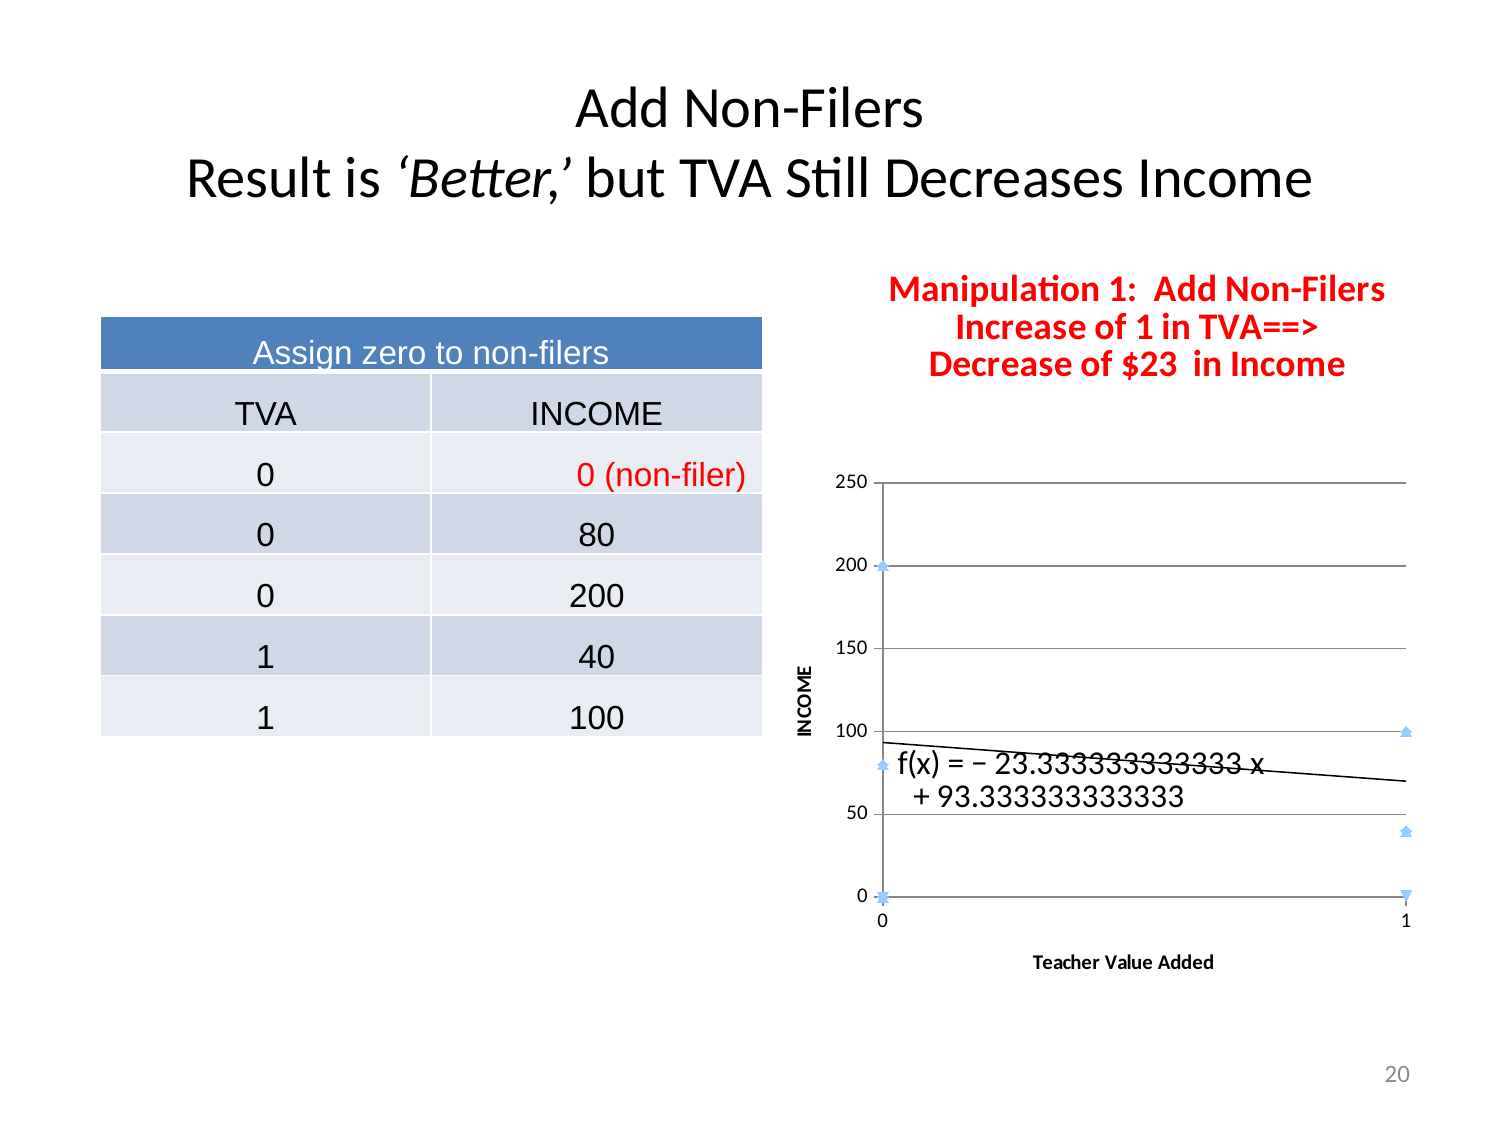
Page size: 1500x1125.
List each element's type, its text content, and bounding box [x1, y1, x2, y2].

slide_number 20 [1074, 1042, 1425, 1103]
table_cell 80 [432, 494, 757, 553]
table_cell 0 (non-filer) [432, 433, 757, 492]
table_cell 40 [432, 616, 757, 675]
table_cell 1 [101, 676, 430, 736]
table_cell 100 [432, 676, 757, 736]
table_cell 0 [101, 555, 430, 614]
table_cell 200 [432, 555, 757, 614]
table_cell 0 [101, 494, 430, 553]
table_header Assign zero to non-filers [101, 317, 757, 369]
table_cell 0 [101, 433, 430, 492]
chart [762, 262, 1426, 1006]
table_cell INCOME [432, 374, 757, 431]
table_cell 1 [101, 616, 430, 675]
table_cell TVA [101, 374, 430, 431]
title Add Non-Filers Result is ‘Better,’ but TVA Still Decreases Income [75, 45, 1425, 233]
